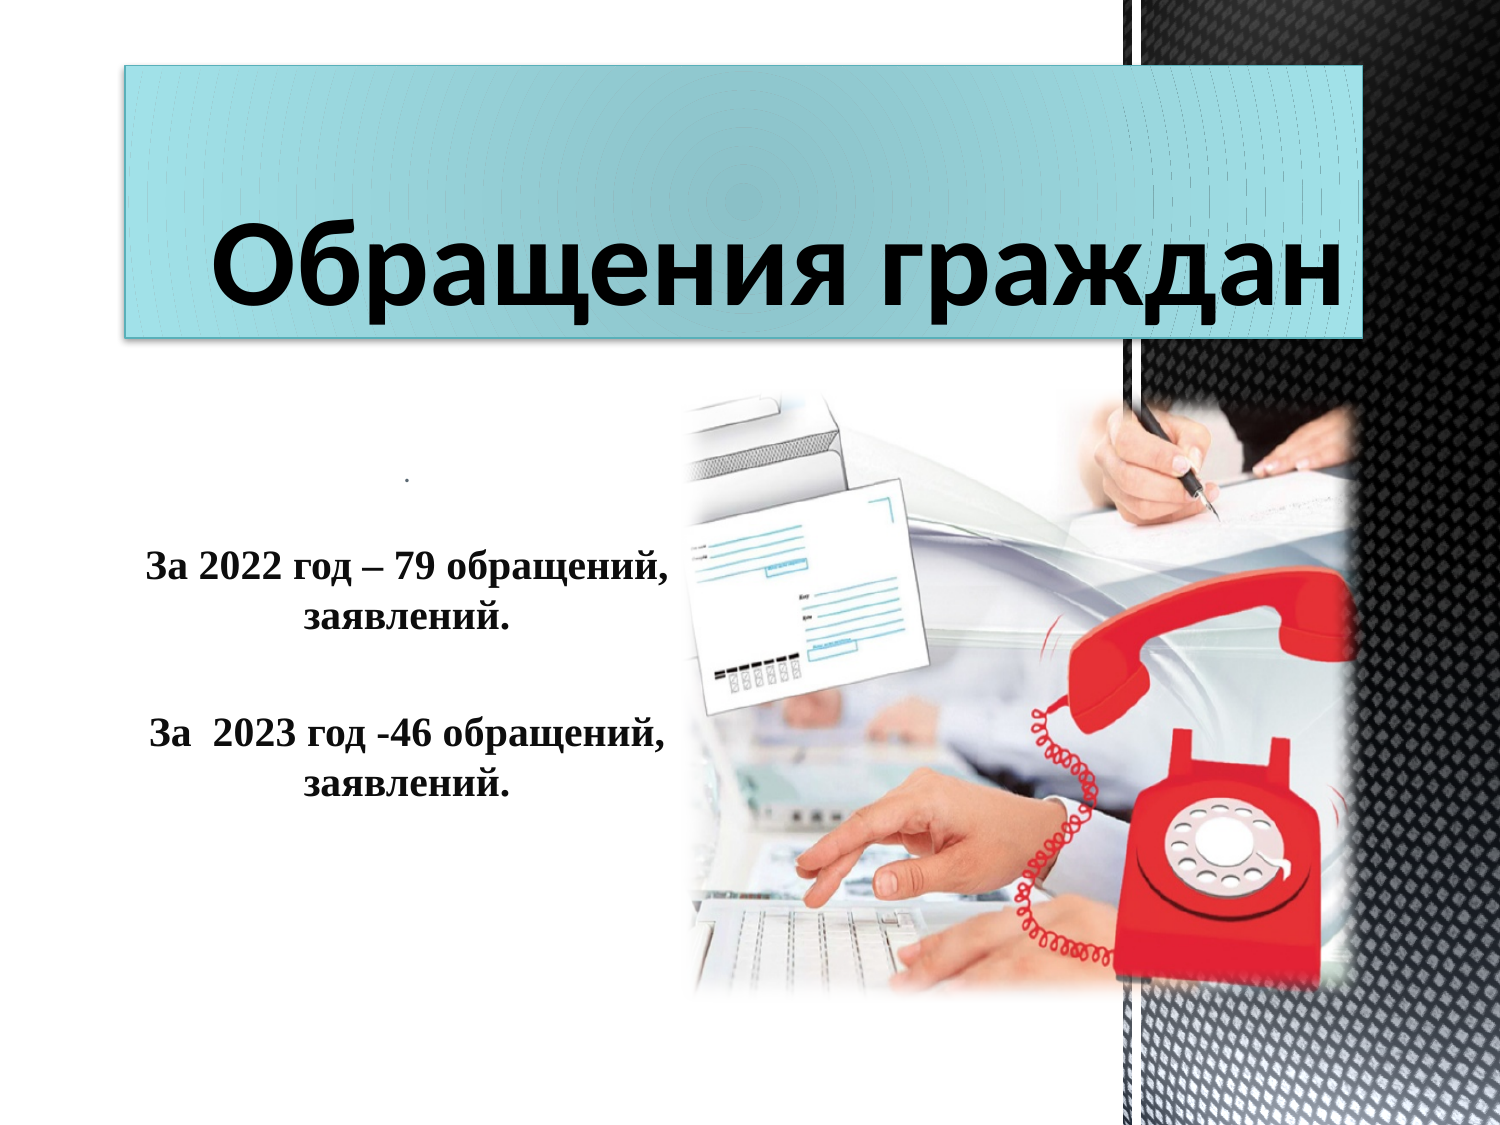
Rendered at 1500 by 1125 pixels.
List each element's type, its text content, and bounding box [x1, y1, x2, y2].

title Обращения граждан [124, 65, 1363, 339]
subtitle . За 2022 год – 79 обращений, заявлений. За 2023 год -46 обращений, заявлений. [99, 446, 674, 899]
picture [680, 0, 1500, 1125]
